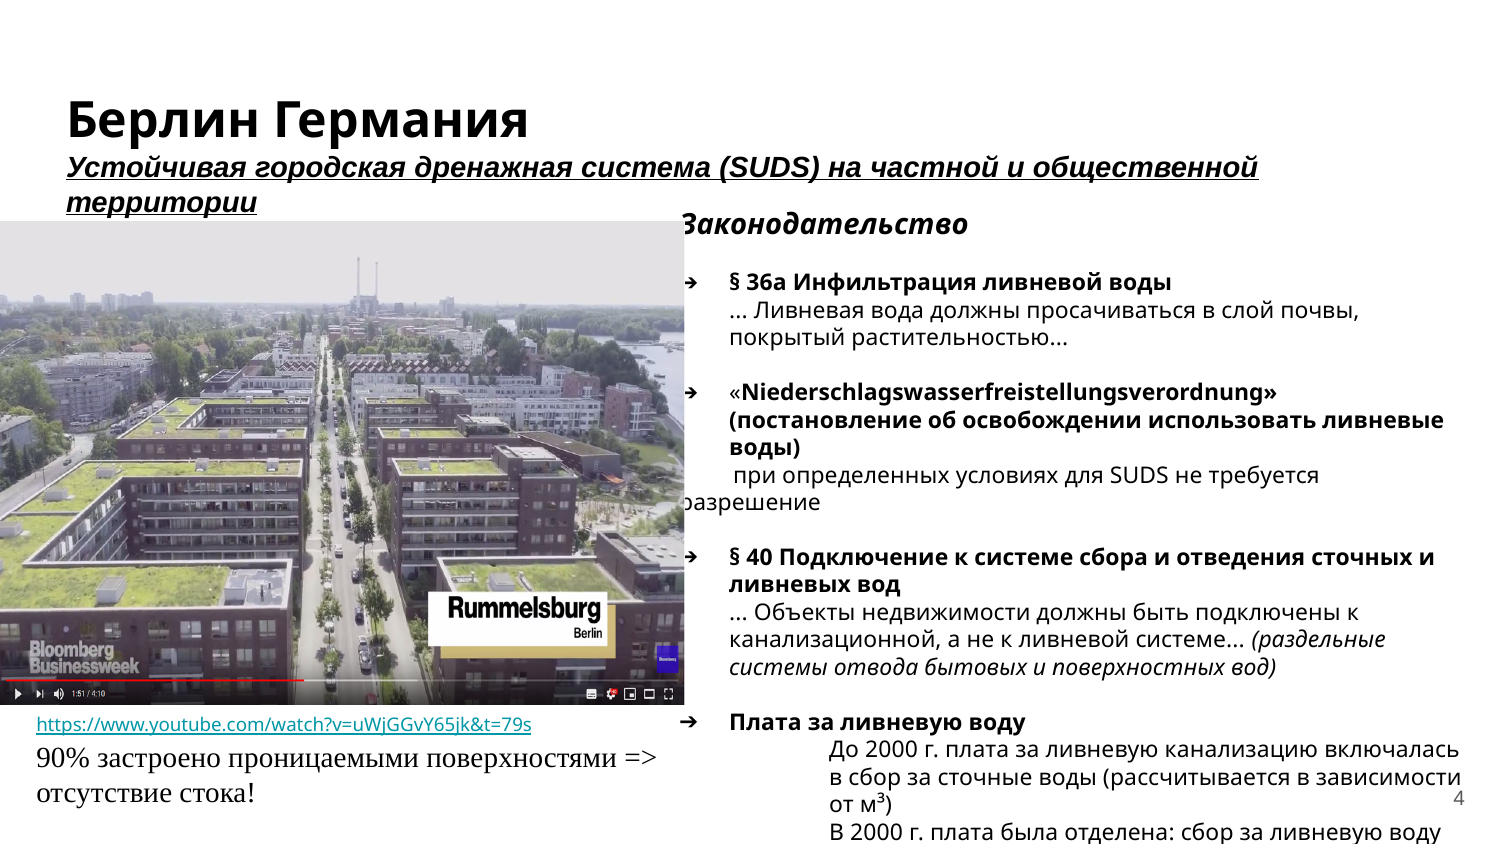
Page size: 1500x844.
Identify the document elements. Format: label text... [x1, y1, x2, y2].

picture [0, 221, 685, 705]
title Берлин Германия Устойчивая городская дренажная система (SUDS) на частной и общественной территории [51, 72, 1449, 167]
slide_number 4 [1389, 764, 1480, 830]
text_box Законодательство § 36a Инфильтрация ливневой воды ... Ливневая вода должны просачиваться в слой почвы, покрытый растительностью... «Niederschlagswasserfreistellungsverordnung» (постановление об освобождении использовать ливневые воды) при определенных условиях для SUDS не требуется разрешение § 40 Подключение к системе сбора и отведения сточных и ливневых вод ... Объекты недвижимости должны быть подключены к канализационной, а не к ливневой системе... (раздельные системы отвода бытовых и поверхностных вод) Плата за ливневую воду До 2000 г. плата за ливневую канализацию включалась в сбор за сточные воды (рассчитывается в зависимости от м³) В 2000 г. плата была отделена: сбор за ливневую воду в 2010 г.: 1,90 евро/м² [639, 190, 1480, 745]
text_box https://www.youtube.com/watch?v=uWjGGvY65jk&t=79s 90% застроено проницаемыми поверхностями => отсутствие стока! [19, 741, 752, 808]
